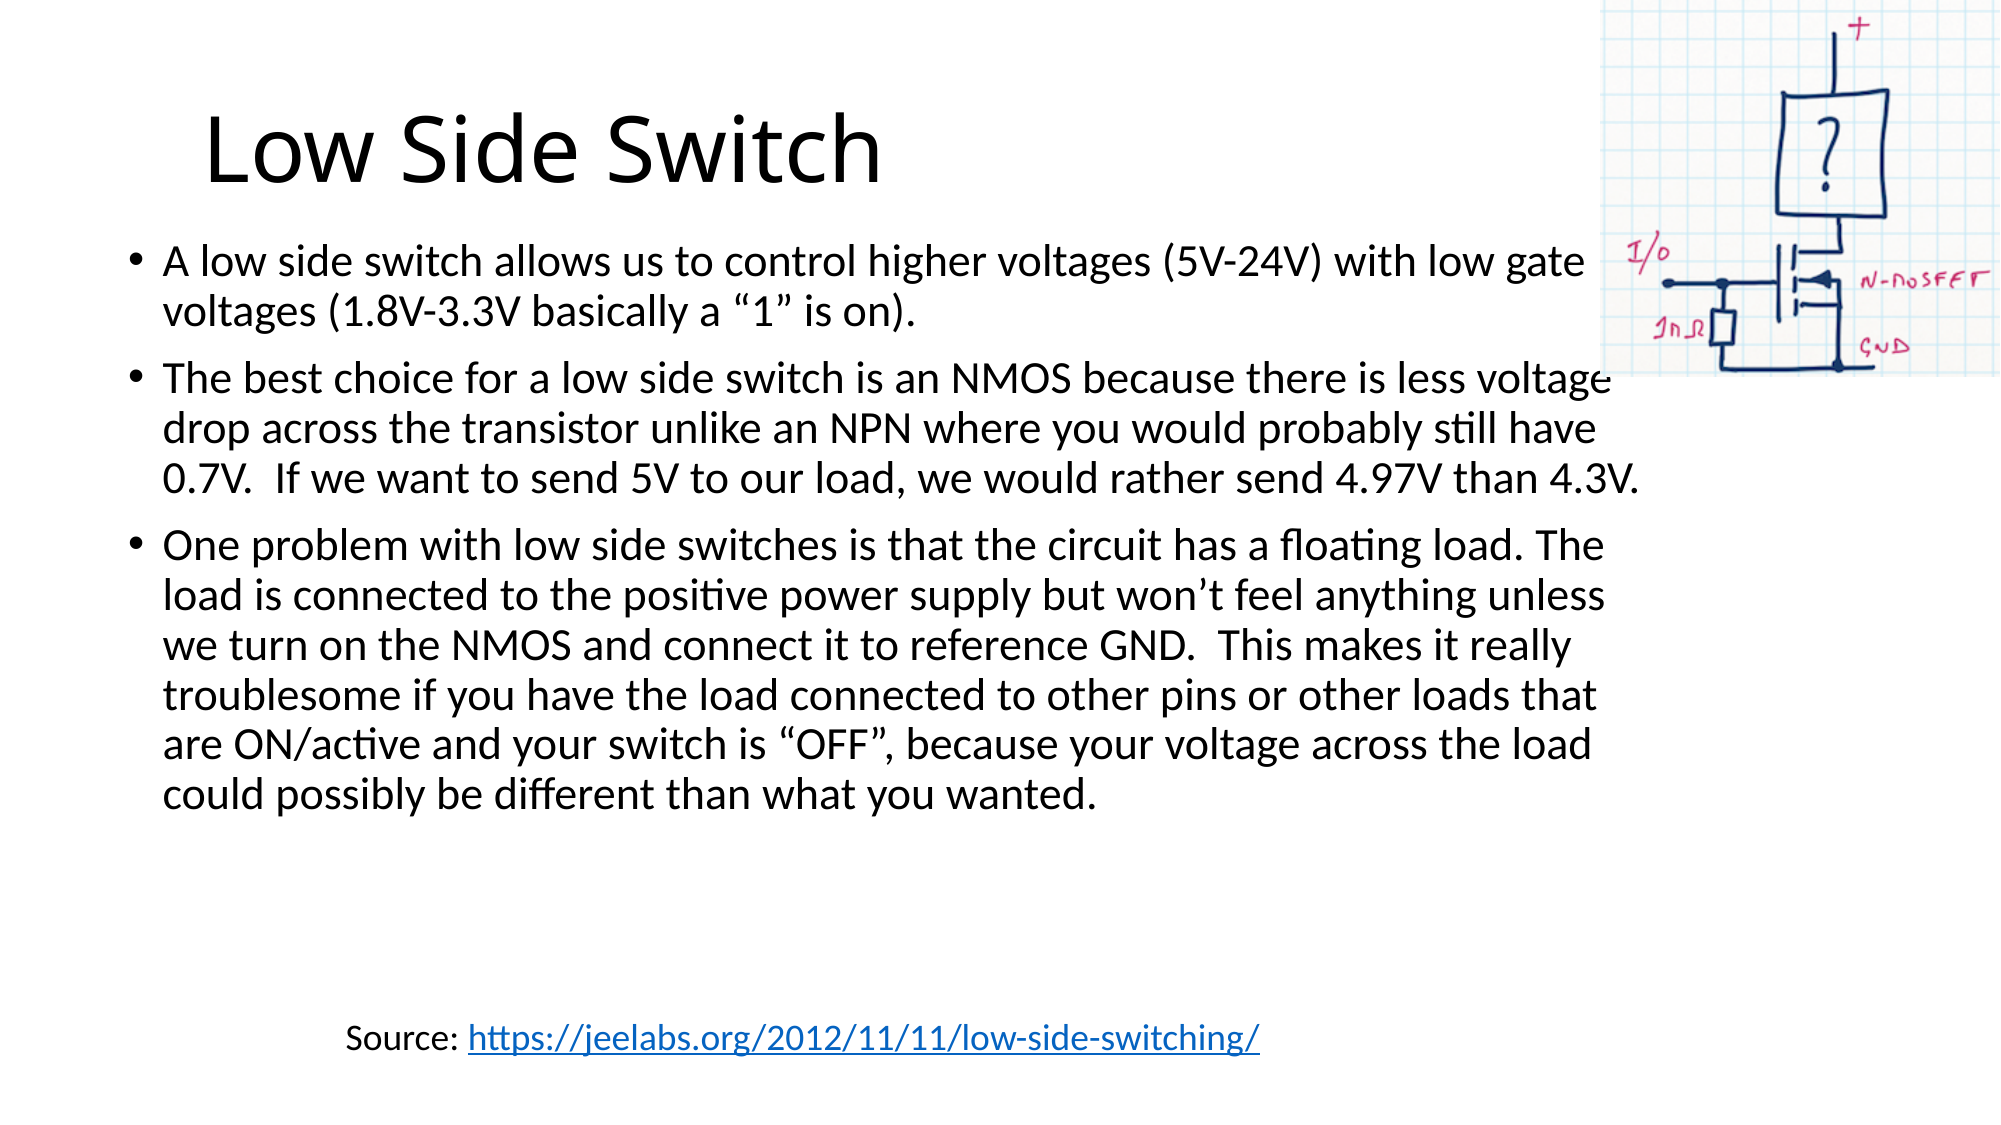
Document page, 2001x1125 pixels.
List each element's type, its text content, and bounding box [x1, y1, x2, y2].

text_box Source: https://jeelabs.org/2012/11/11/low-side-switching/ [330, 1005, 1276, 1065]
picture [1600, 0, 2000, 377]
list A low side switch allows us to control higher voltages (5V-24V) with low gate voltages (1.8V-3.3V basically a “1” is on). The best choice for a low side switch is an NMOS because there is less voltage drop across the transistor unlike an NPN where you would probably still have 0.7V. If we want to send 5V to our load, we would rather send 4.97V than 4.3V. One problem with low side switches is that the circuit has a floating load. The load is connected to the positive power supply but won’t feel anything unless we turn on the NMOS and connect it to reference GND. This makes it really troublesome if you have the load connected to other pins or other loads that are ON/active and your switch is “OFF”, because your voltage across the load could possibly be different than what you wanted. [113, 228, 1675, 865]
title Low Side Switch [187, 31, 1600, 228]
